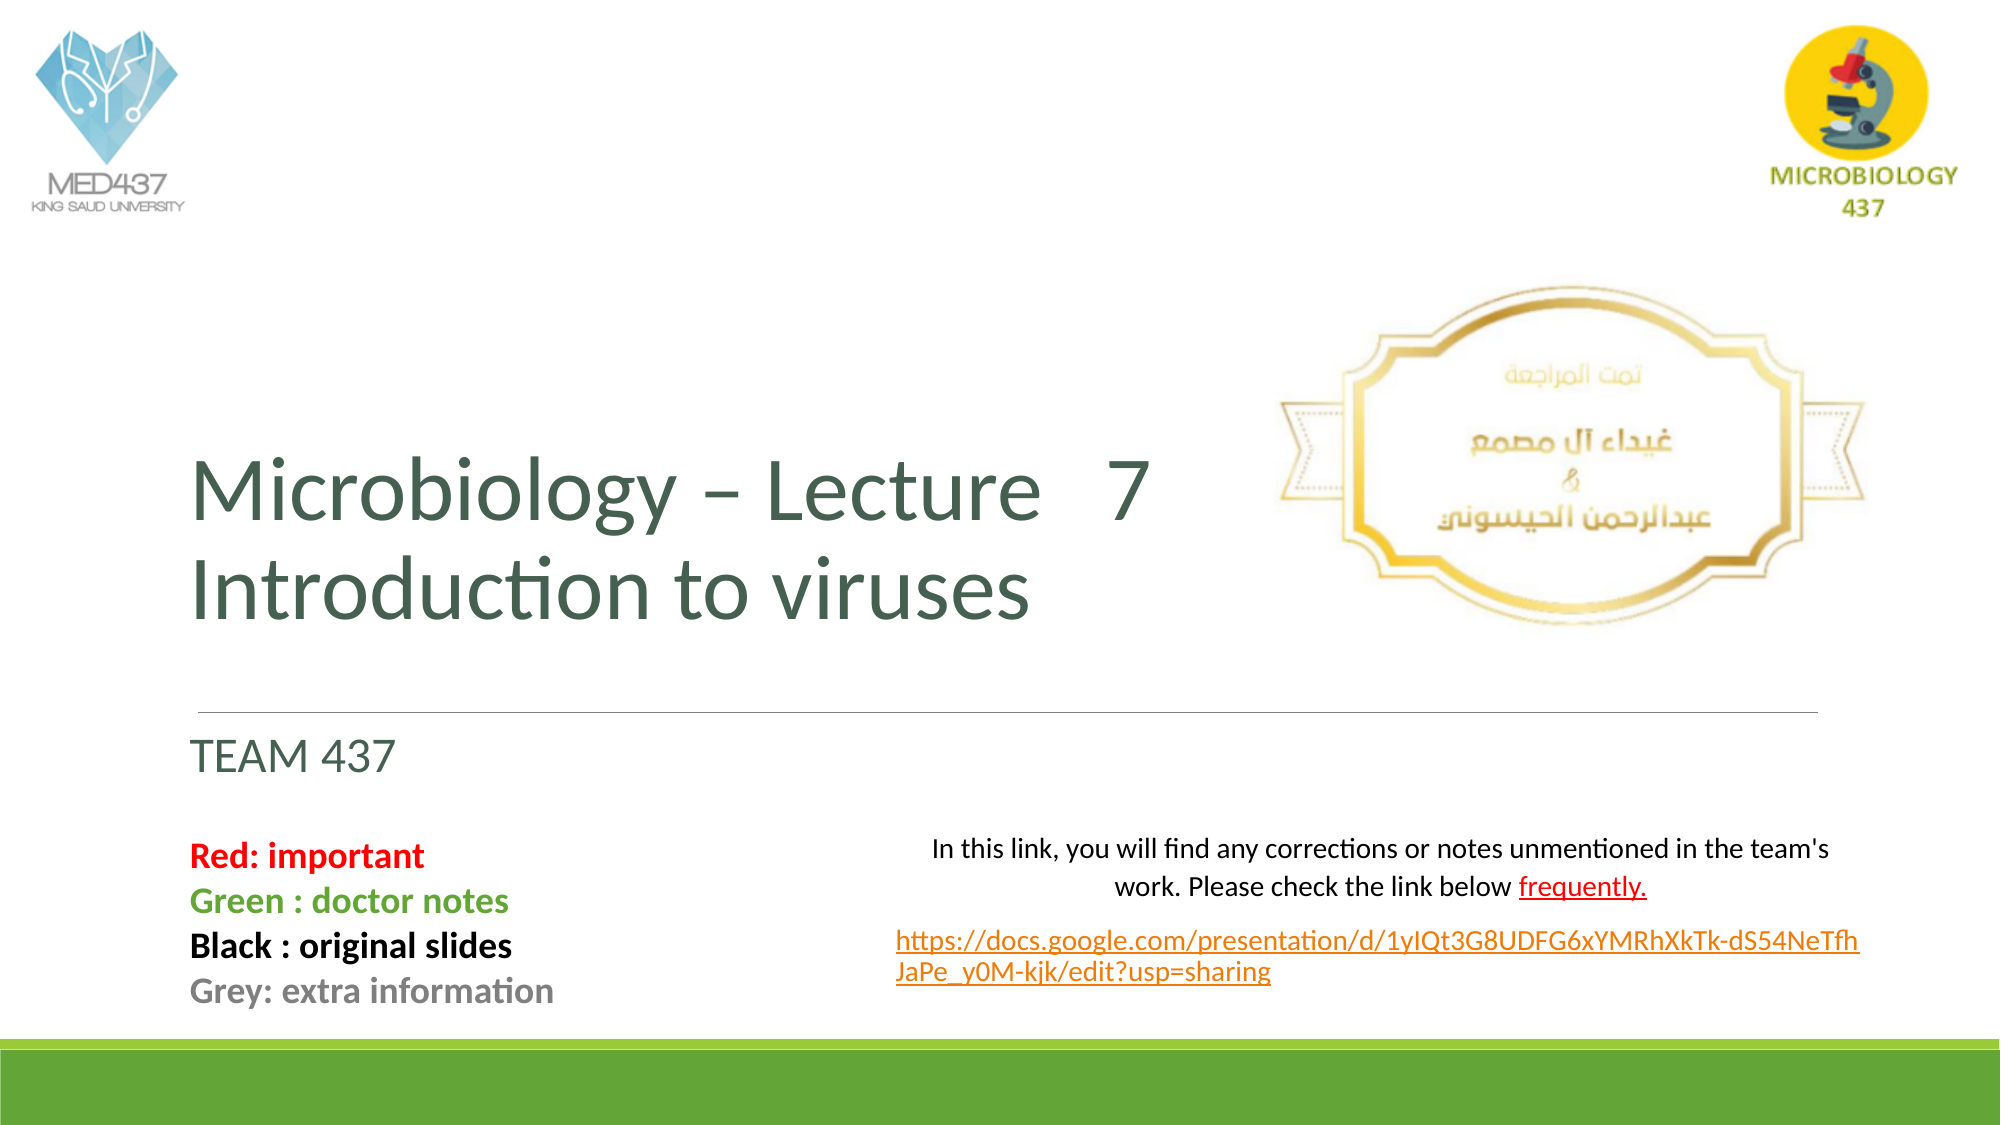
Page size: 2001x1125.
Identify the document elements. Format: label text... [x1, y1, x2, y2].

picture [0, 17, 219, 225]
picture [1252, 273, 1882, 644]
title Microbiology – Lecture 7 Introduction to viruses [174, 475, 1825, 714]
picture [1697, 0, 2000, 244]
text_box In this link, you will find any corrections or notes unmentioned in the team's work. Please check the link below frequently. https://docs.google.com/presentation/d/1yIQt3G8UDFG6xYMRhXkTk-dS54NeTfhJaPe_y0M-kjk/edit?usp=sharing [880, 819, 1881, 964]
